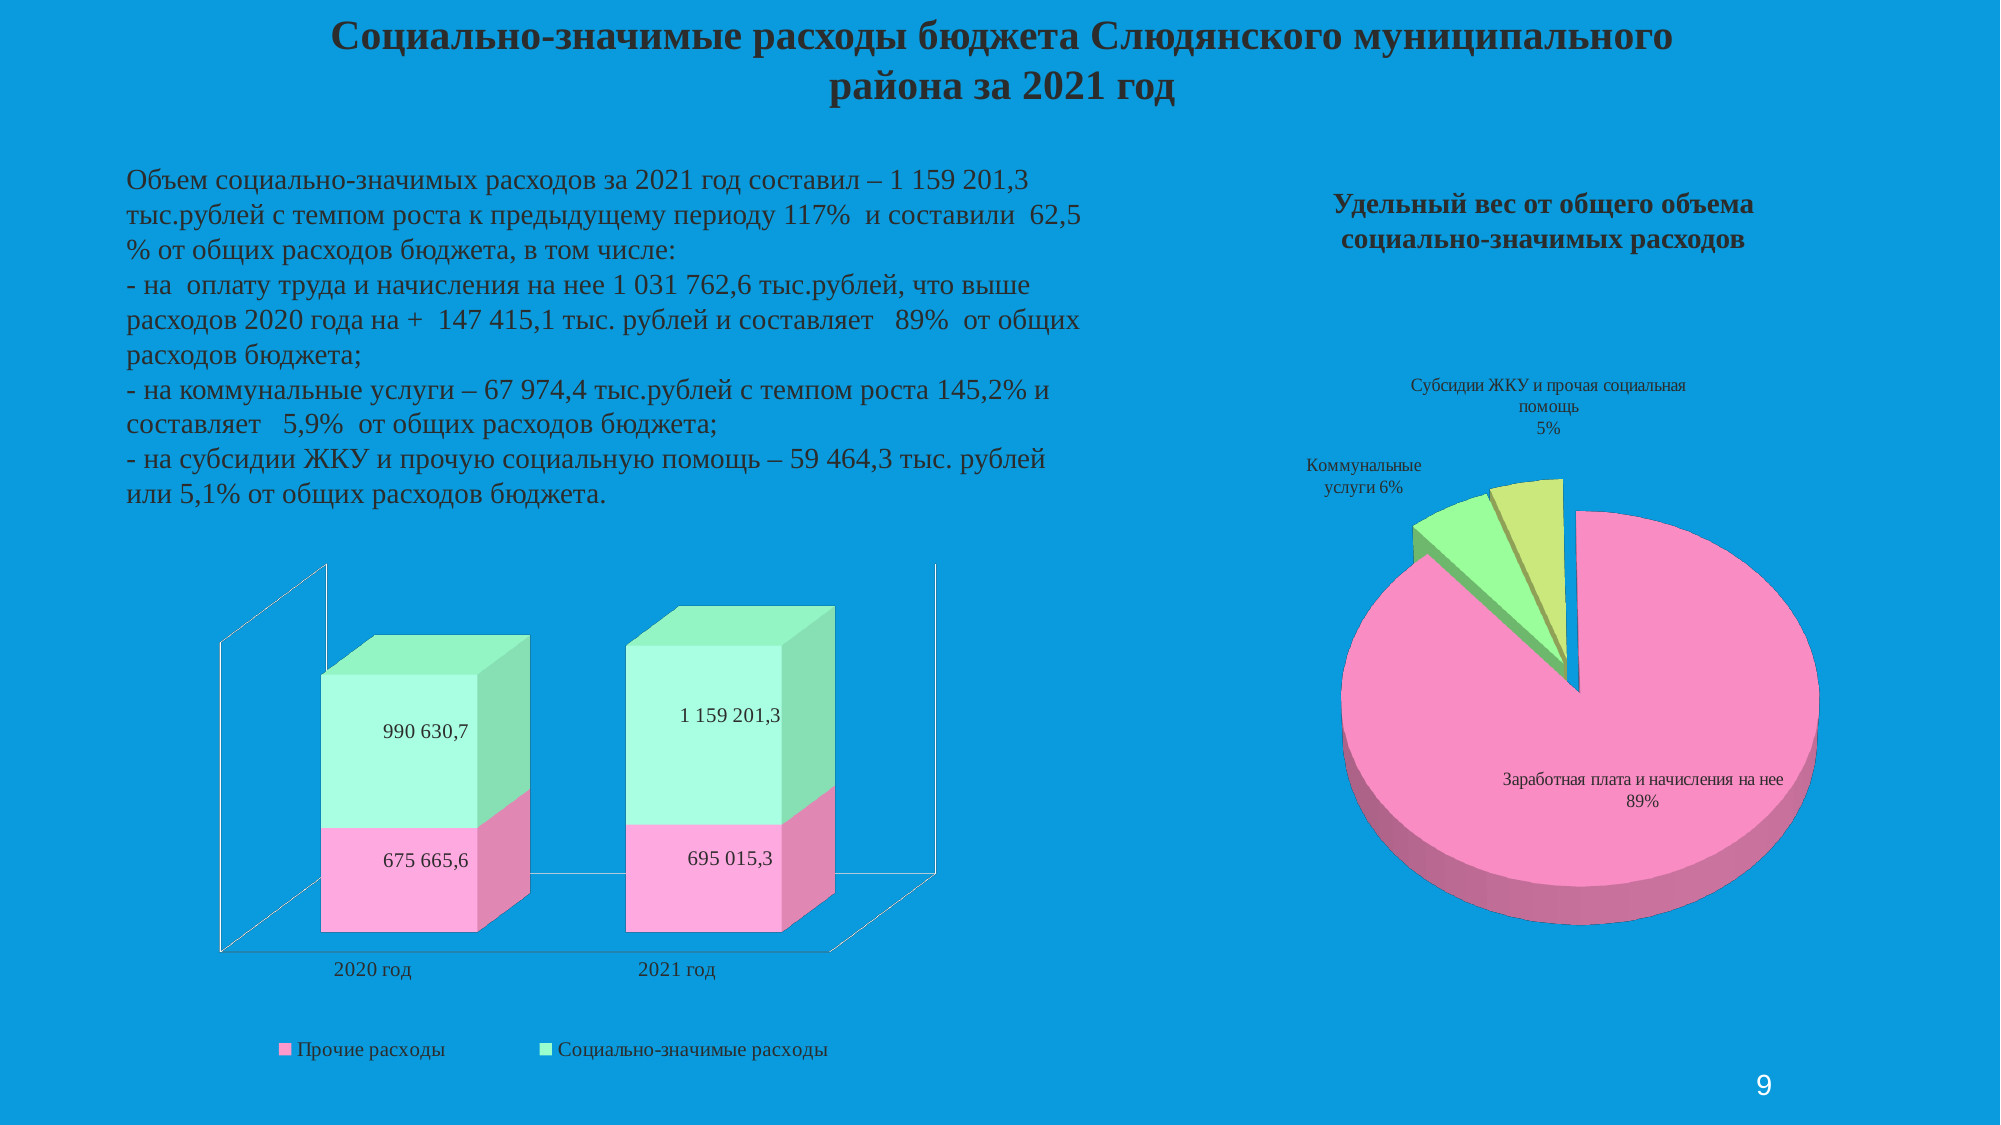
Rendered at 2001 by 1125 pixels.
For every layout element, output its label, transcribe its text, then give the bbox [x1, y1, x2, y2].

text_box Удельный вес от общего объема социально-значимых расходов [1243, 176, 1844, 262]
chart [40, 289, 1948, 1104]
text_box Социально-значимые расходы бюджета Слюдянского муниципального района за 2021 год [252, 0, 1753, 116]
text_box Объем социально-значимых расходов за 2021 год составил – 1 159 201,3 тыс.рублей с темпом роста к предыдущему периоду 117% и составили 62,5 % от общих расходов бюджета, в том числе: - на оплату труда и начисления на нее 1 031 762,6 тыс.рублей, что выше расходов 2020 года на + 147 415,1 тыс. рублей и составляет 89% от общих расходов бюджета; - на коммунальные услуги – 67 974,4 тыс.рублей с темпом роста 145,2% и составляет 5,9% от общих расходов бюджета; - на субсидии ЖКУ и прочую социальную помощь – 59 464,3 тыс. рублей или 5,1% от общих расходов бюджета. [111, 152, 1099, 518]
slide_number 9 [1748, 1069, 1904, 1114]
